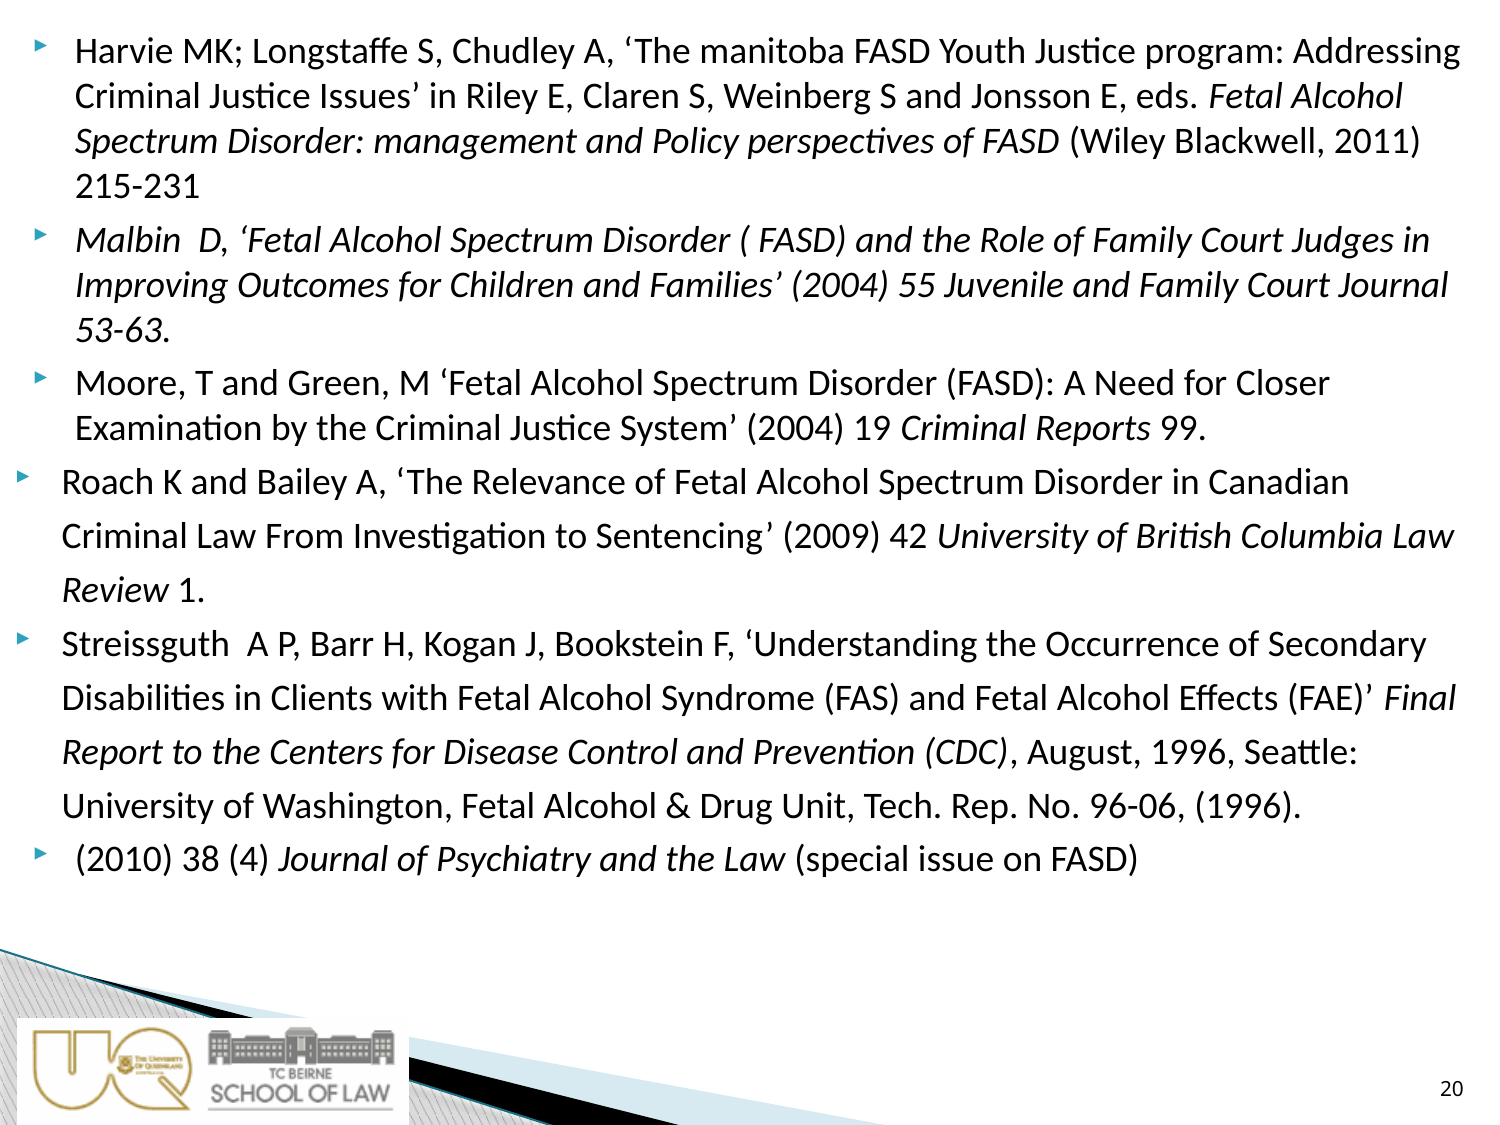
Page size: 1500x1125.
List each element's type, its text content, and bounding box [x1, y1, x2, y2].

slide_number 20 [1418, 1051, 1479, 1112]
picture [17, 1018, 409, 1125]
list Harvie MK; Longstaffe S, Chudley A, ‘The manitoba FASD Youth Justice program: Addressing Criminal Justice Issues’ in Riley E, Claren S, Weinberg S and Jonsson E, eds. Fetal Alcohol Spectrum Disorder: management and Policy perspectives of FASD (Wiley Blackwell, 2011) 215-231 Malbin D, ‘Fetal Alcohol Spectrum Disorder ( FASD) and the Role of Family Court Judges in Improving Outcomes for Children and Families’ (2004) 55 Juvenile and Family Court Journal 53-63. Moore, T and Green, M ‘Fetal Alcohol Spectrum Disorder (FASD): A Need for Closer Examination by the Criminal Justice System’ (2004) 19 Criminal Reports 99. Roach K and Bailey A, ‘The Relevance of Fetal Alcohol Spectrum Disorder in Canadian Criminal Law From Investigation to Sentencing’ (2009) 42 University of British Columbia Law Review 1. Streissguth A P, Barr H, Kogan J, Bookstein F, ‘Understanding the Occurrence of Secondary Disabilities in Clients with Fetal Alcohol Syndrome (FAS) and Fetal Alcohol Effects (FAE)’ Final Report to the Centers for Disease Control and Prevention (CDC), August, 1996, Seattle: University of Washington, Fetal Alcohol & Drug Unit, Tech. Rep. No. 96-06, (1996). (2010) 38 (4) Journal of Psychiatry and the Law (special issue on FASD) [0, 19, 1483, 1019]
